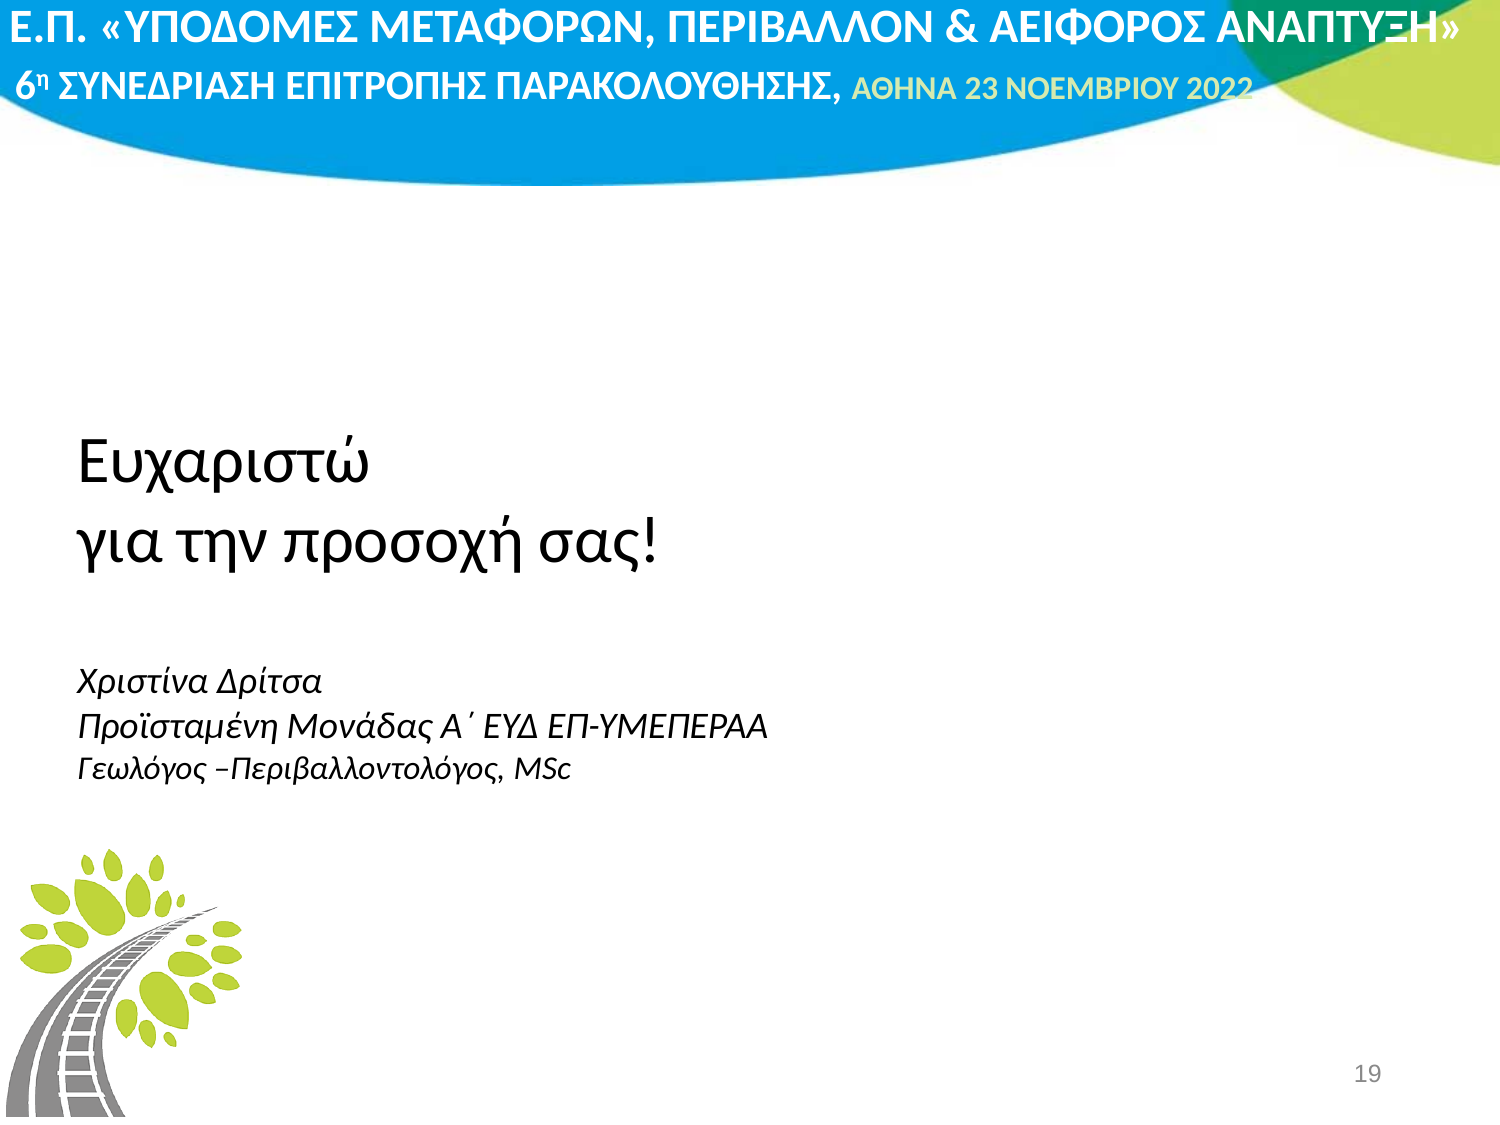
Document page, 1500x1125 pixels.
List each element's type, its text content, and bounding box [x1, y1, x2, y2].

slide_number 19 [1059, 1042, 1397, 1103]
picture [1229, 17, 1235, 30]
picture [0, 95, 510, 186]
picture [593, 0, 1500, 186]
text_box Ευχαριστώ για την προσοχή σας! Χριστίνα Δρίτσα Προϊσταμένη Μονάδας Α΄ ΕΥΔ ΕΠ-ΥΜΕΠΕΡΑΑ Γεωλόγος –Περιβαλλοντολόγος, MSc [62, 408, 1313, 794]
picture [6, 849, 242, 1117]
